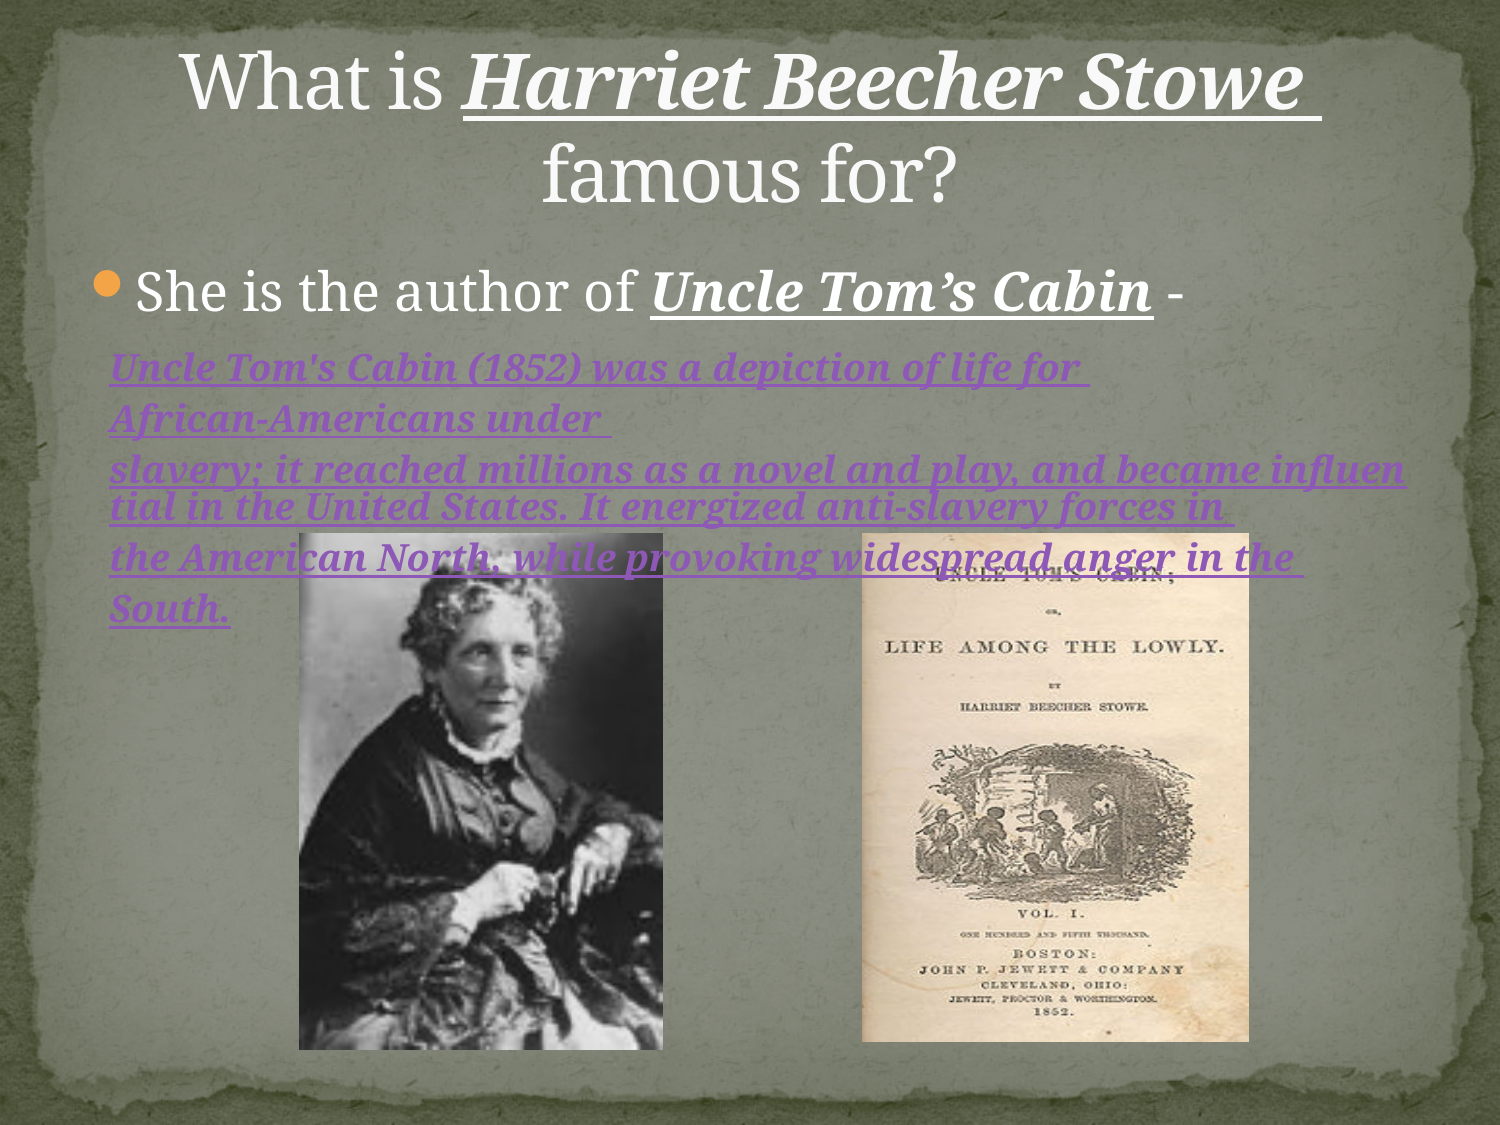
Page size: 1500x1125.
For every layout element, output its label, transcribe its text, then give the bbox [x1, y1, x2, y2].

picture [299, 534, 663, 1050]
title What is Harriet Beecher Stowe famous for? [74, 24, 1425, 225]
picture [862, 534, 1249, 1042]
text_box Uncle Tom's Cabin (1852) was a depiction of life for African-Americans under slavery; it reached millions as a novel and play, and became influential in the United States. It energized anti-slavery forces in the American North, while provoking widespread anger in the South. [94, 336, 1423, 607]
list She is the author of Uncle Tom’s Cabin - [75, 249, 1425, 1000]
